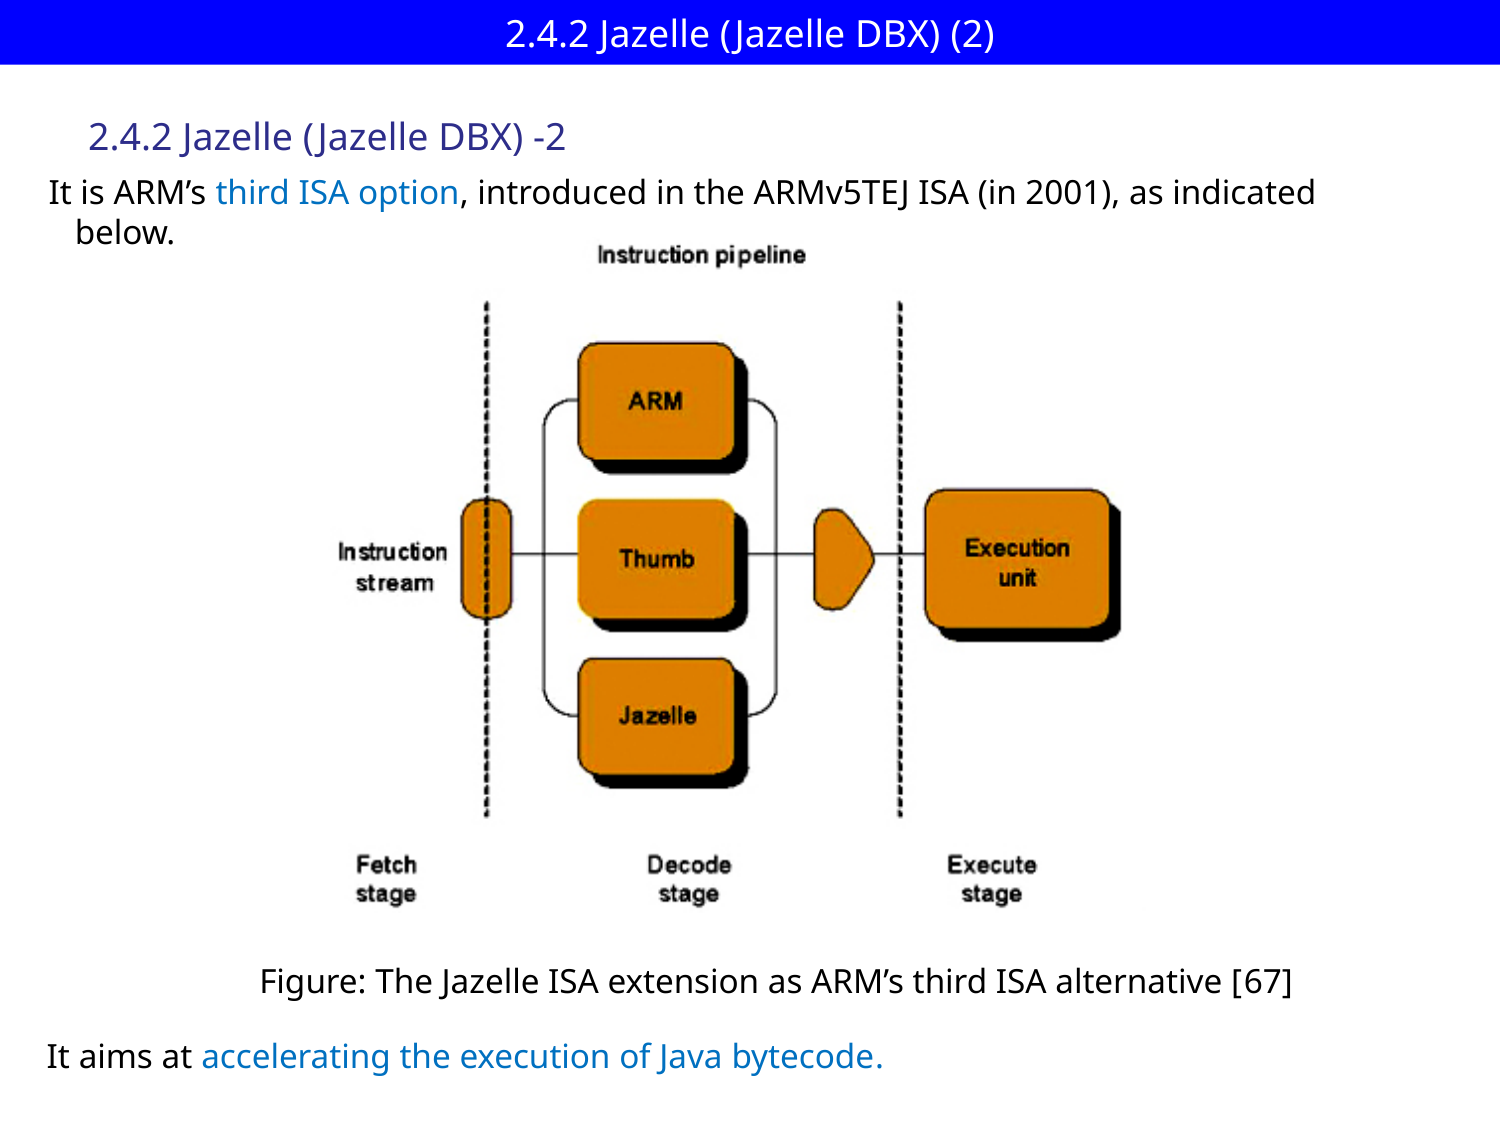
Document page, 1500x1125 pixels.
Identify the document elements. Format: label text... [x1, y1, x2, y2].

text_box It aims at accelerating the execution of Java bytecode. [31, 1027, 1435, 1083]
picture [313, 237, 1157, 913]
title 2.4.2 Jazelle (Jazelle DBX) (2) [0, 0, 1500, 65]
text_box 2.4.2 Jazelle (Jazelle DBX) -2 [73, 105, 583, 163]
text_box It is ARM’s third ISA option, introduced in the ARMv5TEJ ISA (in 2001), as indicated below. [33, 163, 1500, 259]
text_box Figure: The Jazelle ISA extension as ARM’s third ISA alternative [67] [244, 952, 1317, 1008]
